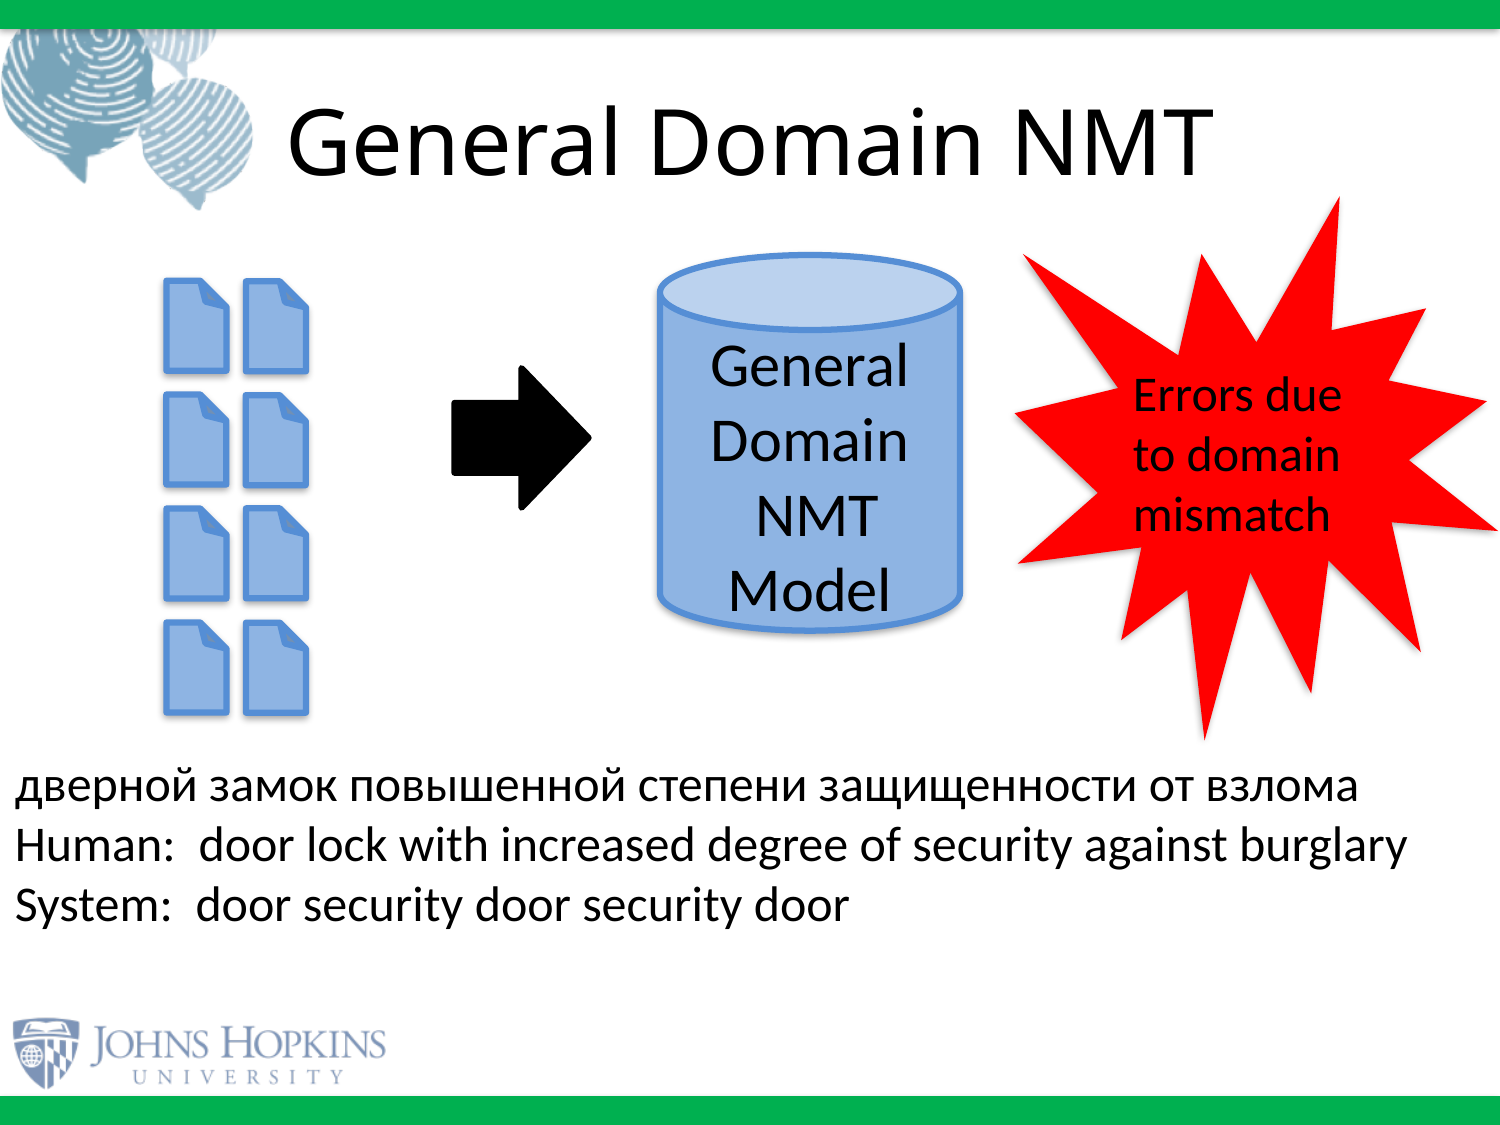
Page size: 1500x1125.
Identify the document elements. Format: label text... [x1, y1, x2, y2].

picture [0, 29, 275, 225]
text_box [452, 366, 591, 510]
text_box General Domain NMT Model [659, 254, 961, 632]
text_box [165, 393, 228, 486]
text_box [165, 279, 228, 372]
text_box [244, 394, 307, 486]
text_box [245, 621, 307, 714]
text_box [165, 507, 228, 600]
text_box [245, 507, 307, 600]
title General Domain NMT [75, 45, 1425, 233]
text_box [661, 256, 959, 329]
text_box Errors due to domain mismatch [1013, 195, 1500, 742]
text_box [245, 280, 307, 373]
text_box дверной замок повышенной степени защищенности от взлома Human: door lock with increased degree of security against burglary System: door security door security door [0, 684, 1499, 940]
text_box [165, 621, 228, 714]
